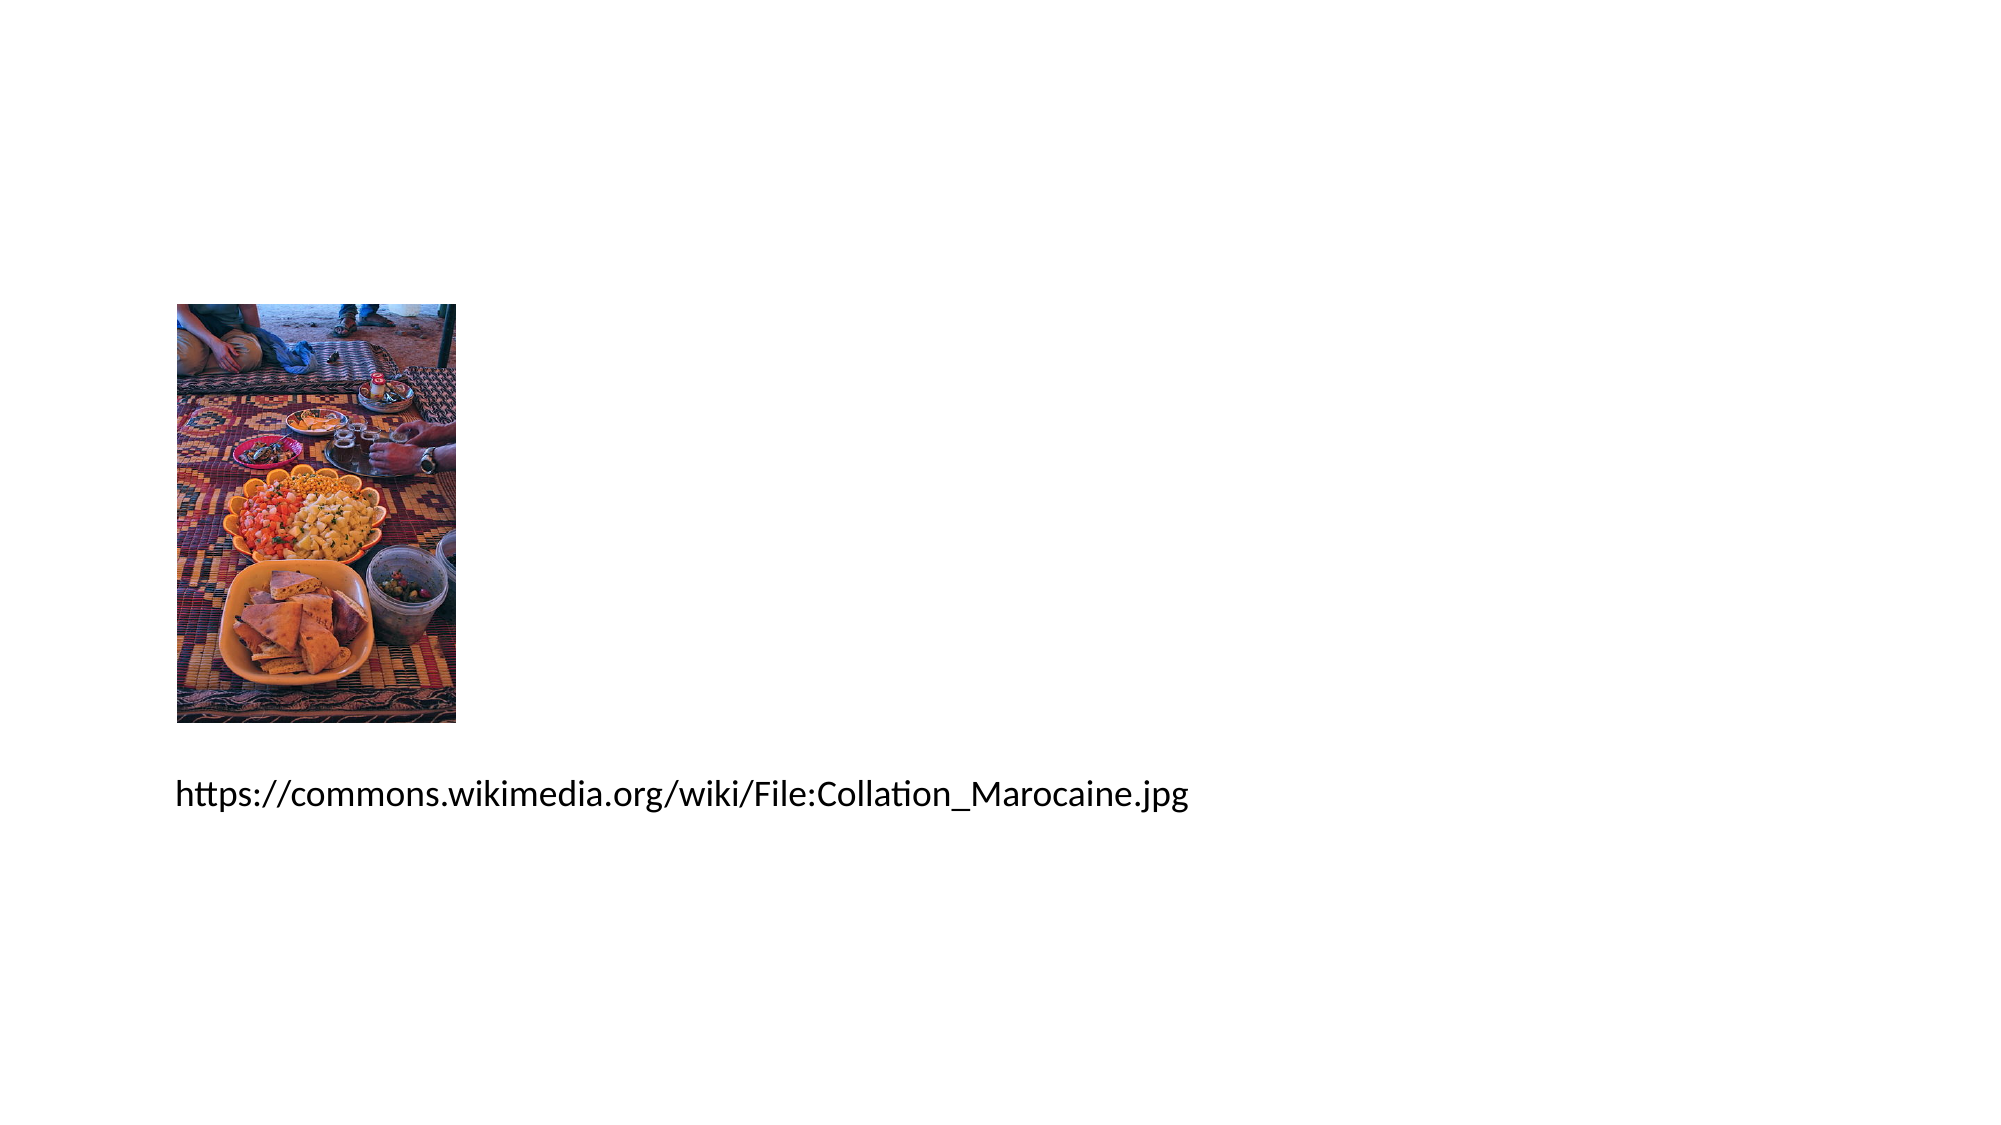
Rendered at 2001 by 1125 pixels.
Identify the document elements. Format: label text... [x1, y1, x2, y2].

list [177, 304, 456, 723]
text_box https://commons.wikimedia.org/wiki/File:Collation_Marocaine.jpg [160, 761, 1205, 822]
